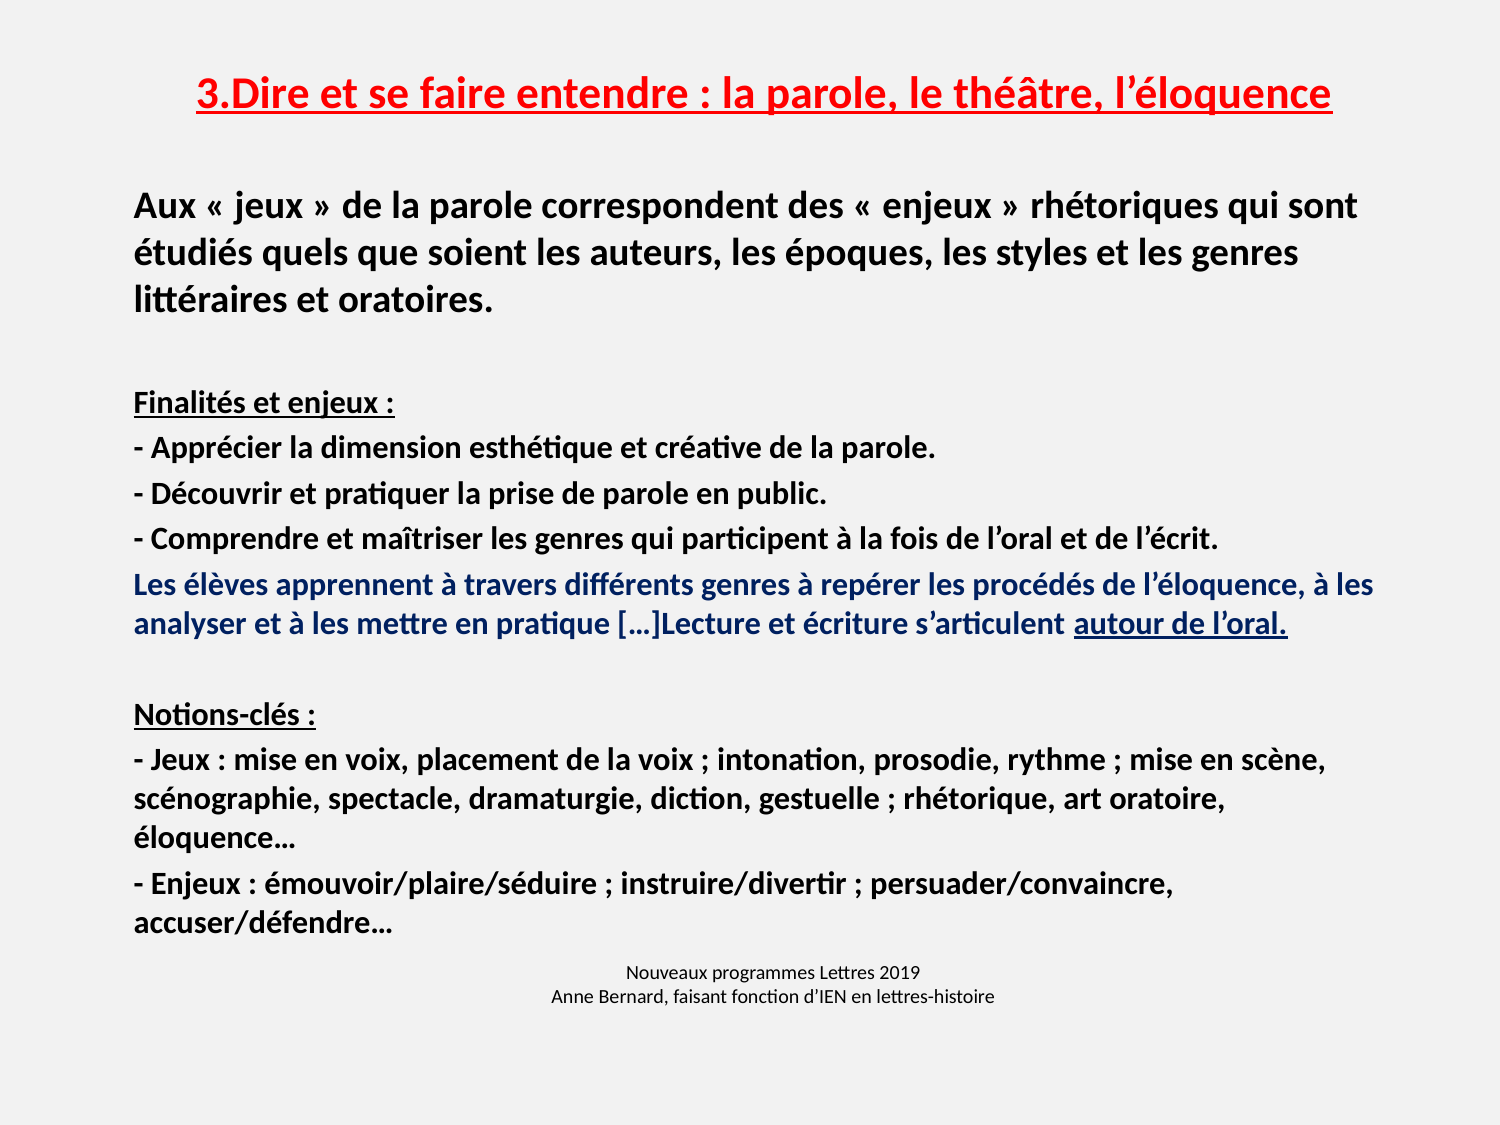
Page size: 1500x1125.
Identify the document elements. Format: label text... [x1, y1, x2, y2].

list 3.Dire et se faire entendre : la parole, le théâtre, l’éloquence Aux « jeux » de la parole correspondent des « enjeux » rhétoriques qui sont étudiés quels que soient les auteurs, les époques, les styles et les genres littéraires et oratoires. Finalités et enjeux : - Apprécier la dimension esthétique et créative de la parole. - Découvrir et pratiquer la prise de parole en public. - Comprendre et maîtriser les genres qui participent à la fois de l’oral et de l’écrit. Les élèves apprennent à travers différents genres à repérer les procédés de l’éloquence, à les analyser et à les mettre en pratique […]Lecture et écriture s’articulent autour de l’oral. Notions-clés : - Jeux : mise en voix, placement de la voix ; intonation, prosodie, rythme ; mise en scène, scénographie, spectacle, dramaturgie, diction, gestuelle ; rhétorique, art oratoire, éloquence… - Enjeux : émouvoir/plaire/séduire ; instruire/divertir ; persuader/convaincre, accuser/défendre… [118, 49, 1411, 948]
title Nouveaux programmes Lettres 2019 Anne Bernard, faisant fonction d’IEN en lettres-histoire [135, 952, 1411, 1040]
